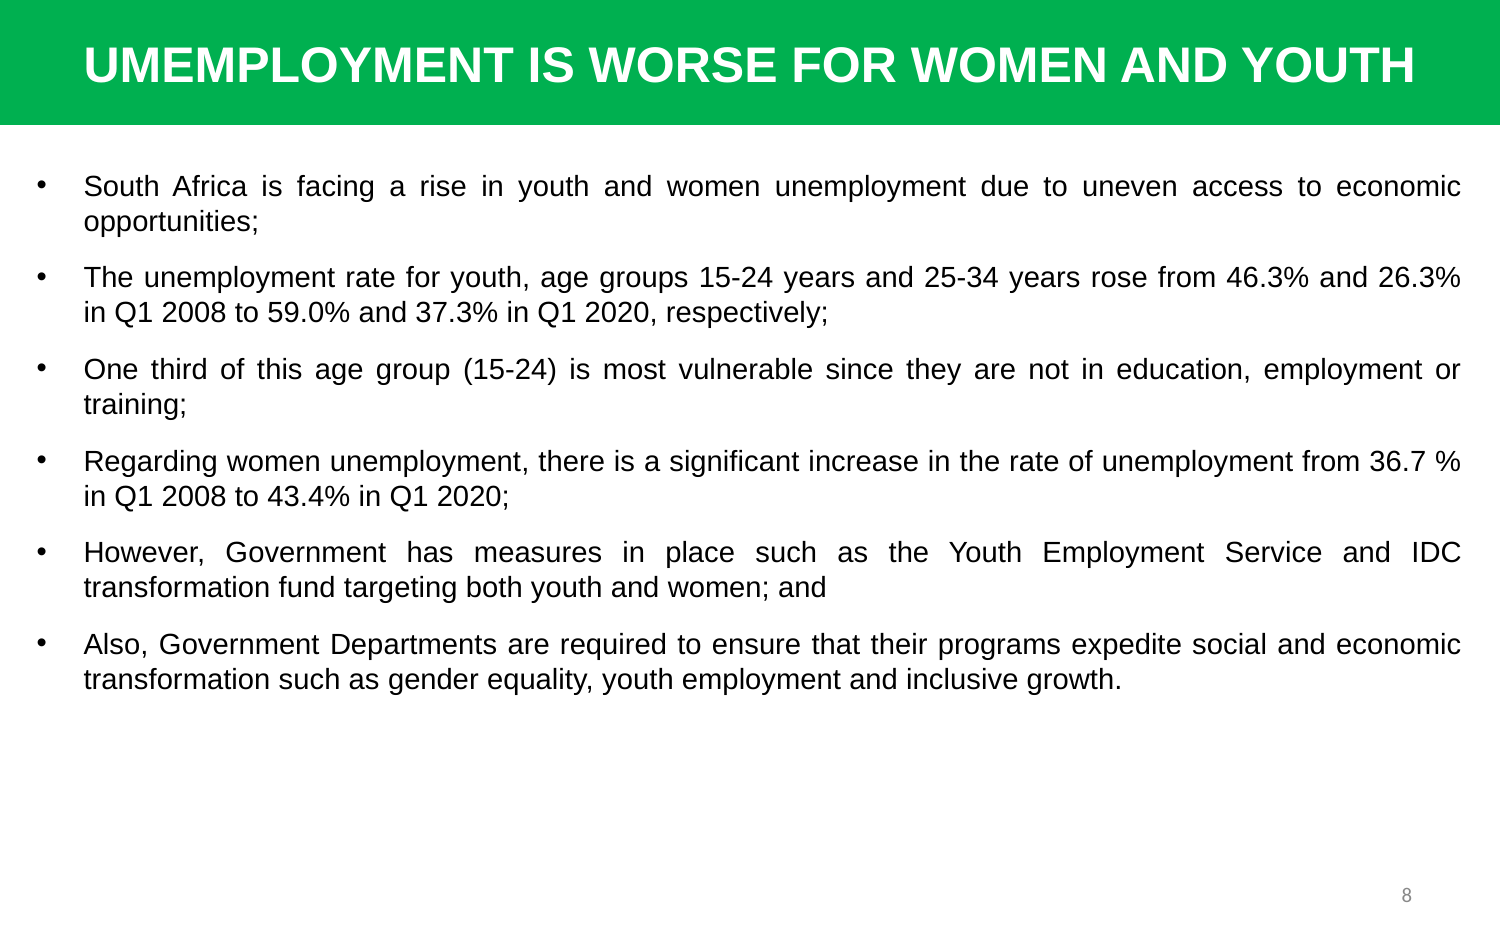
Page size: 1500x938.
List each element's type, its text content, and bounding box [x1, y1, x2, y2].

text_box UMEMPLOYMENT IS WORSE FOR WOMEN AND YOUTH [0, 0, 1500, 125]
text_box South Africa is facing a rise in youth and women unemployment due to uneven access to economic opportunities; The unemployment rate for youth, age groups 15-24 years and 25-34 years rose from 46.3% and 26.3% in Q1 2008 to 59.0% and 37.3% in Q1 2020, respectively; One third of this age group (15-24) is most vulnerable since they are not in education, employment or training; Regarding women unemployment, there is a significant increase in the rate of unemployment from 36.7 % in Q1 2008 to 43.4% in Q1 2020; However, Government has measures in place such as the Youth Employment Service and IDC transformation fund targeting both youth and women; and Also, Government Departments are required to ensure that their programs expedite social and economic transformation such as gender equality, youth employment and inclusive growth. [21, 159, 1479, 759]
slide_number 8 [1074, 868, 1425, 919]
